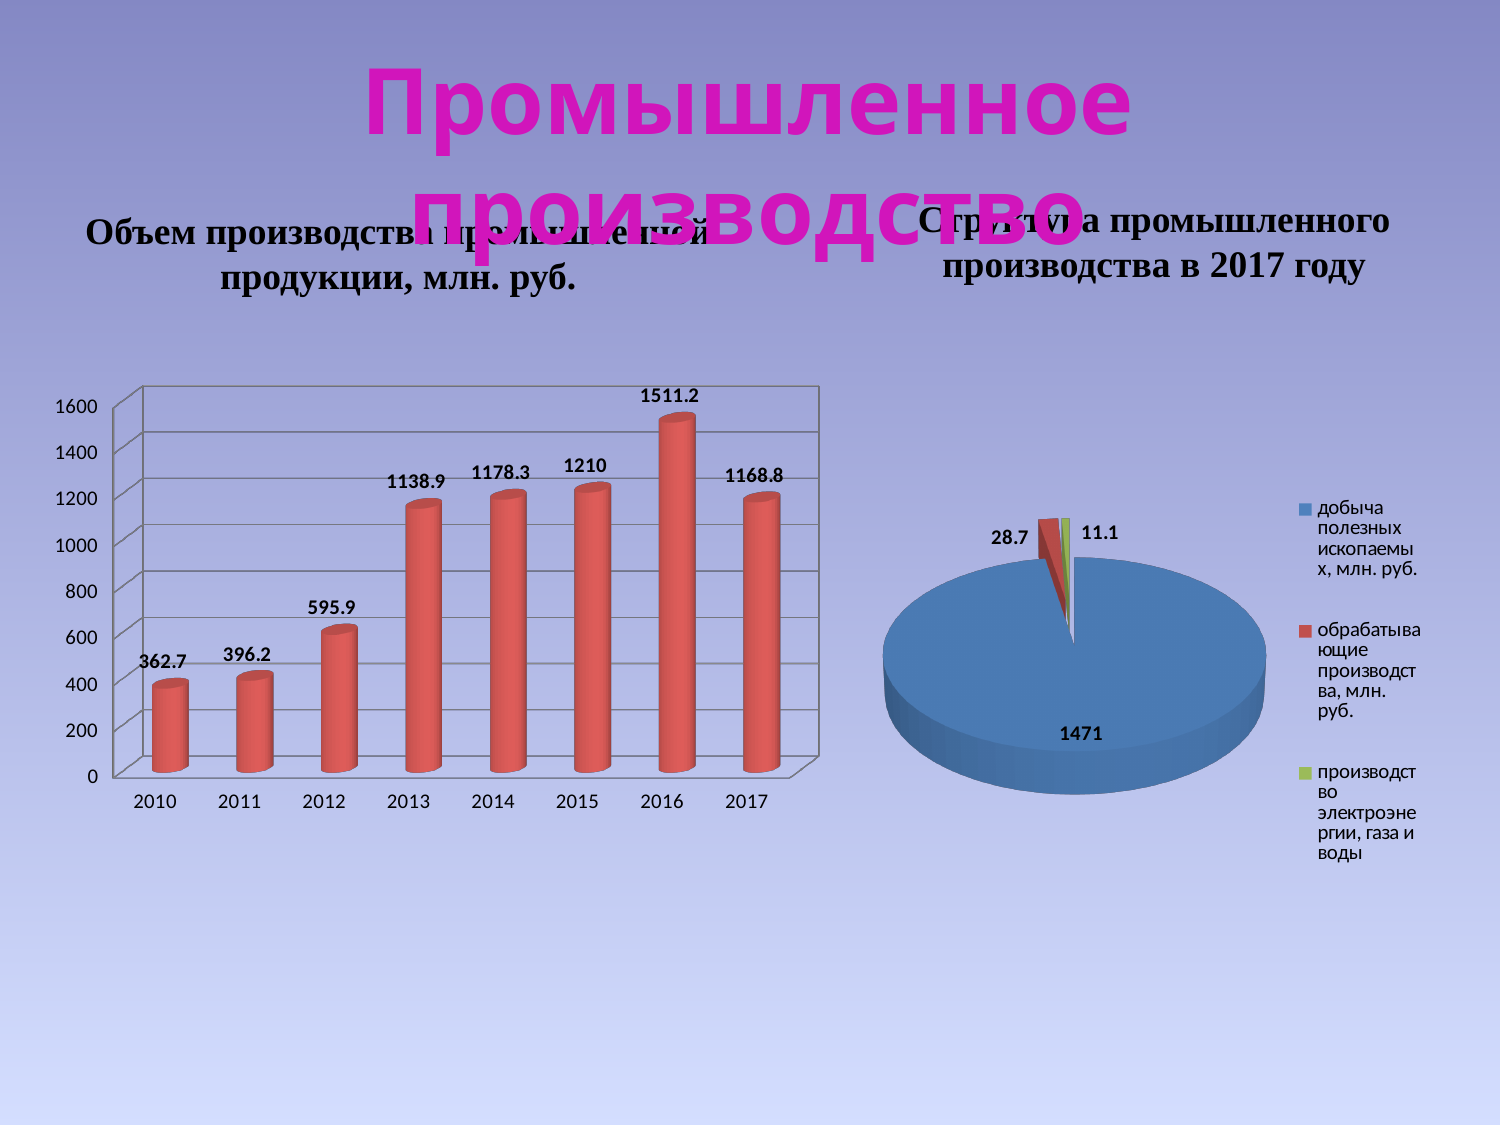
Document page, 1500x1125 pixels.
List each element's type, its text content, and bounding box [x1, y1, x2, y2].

text_box Промышленное производство [46, 35, 1450, 270]
chart [40, 349, 1436, 906]
text_box Структура промышленного производства в 2017 году [808, 187, 1500, 293]
text_box Объем производства промышленной продукции, млн. руб. [58, 270, 739, 329]
